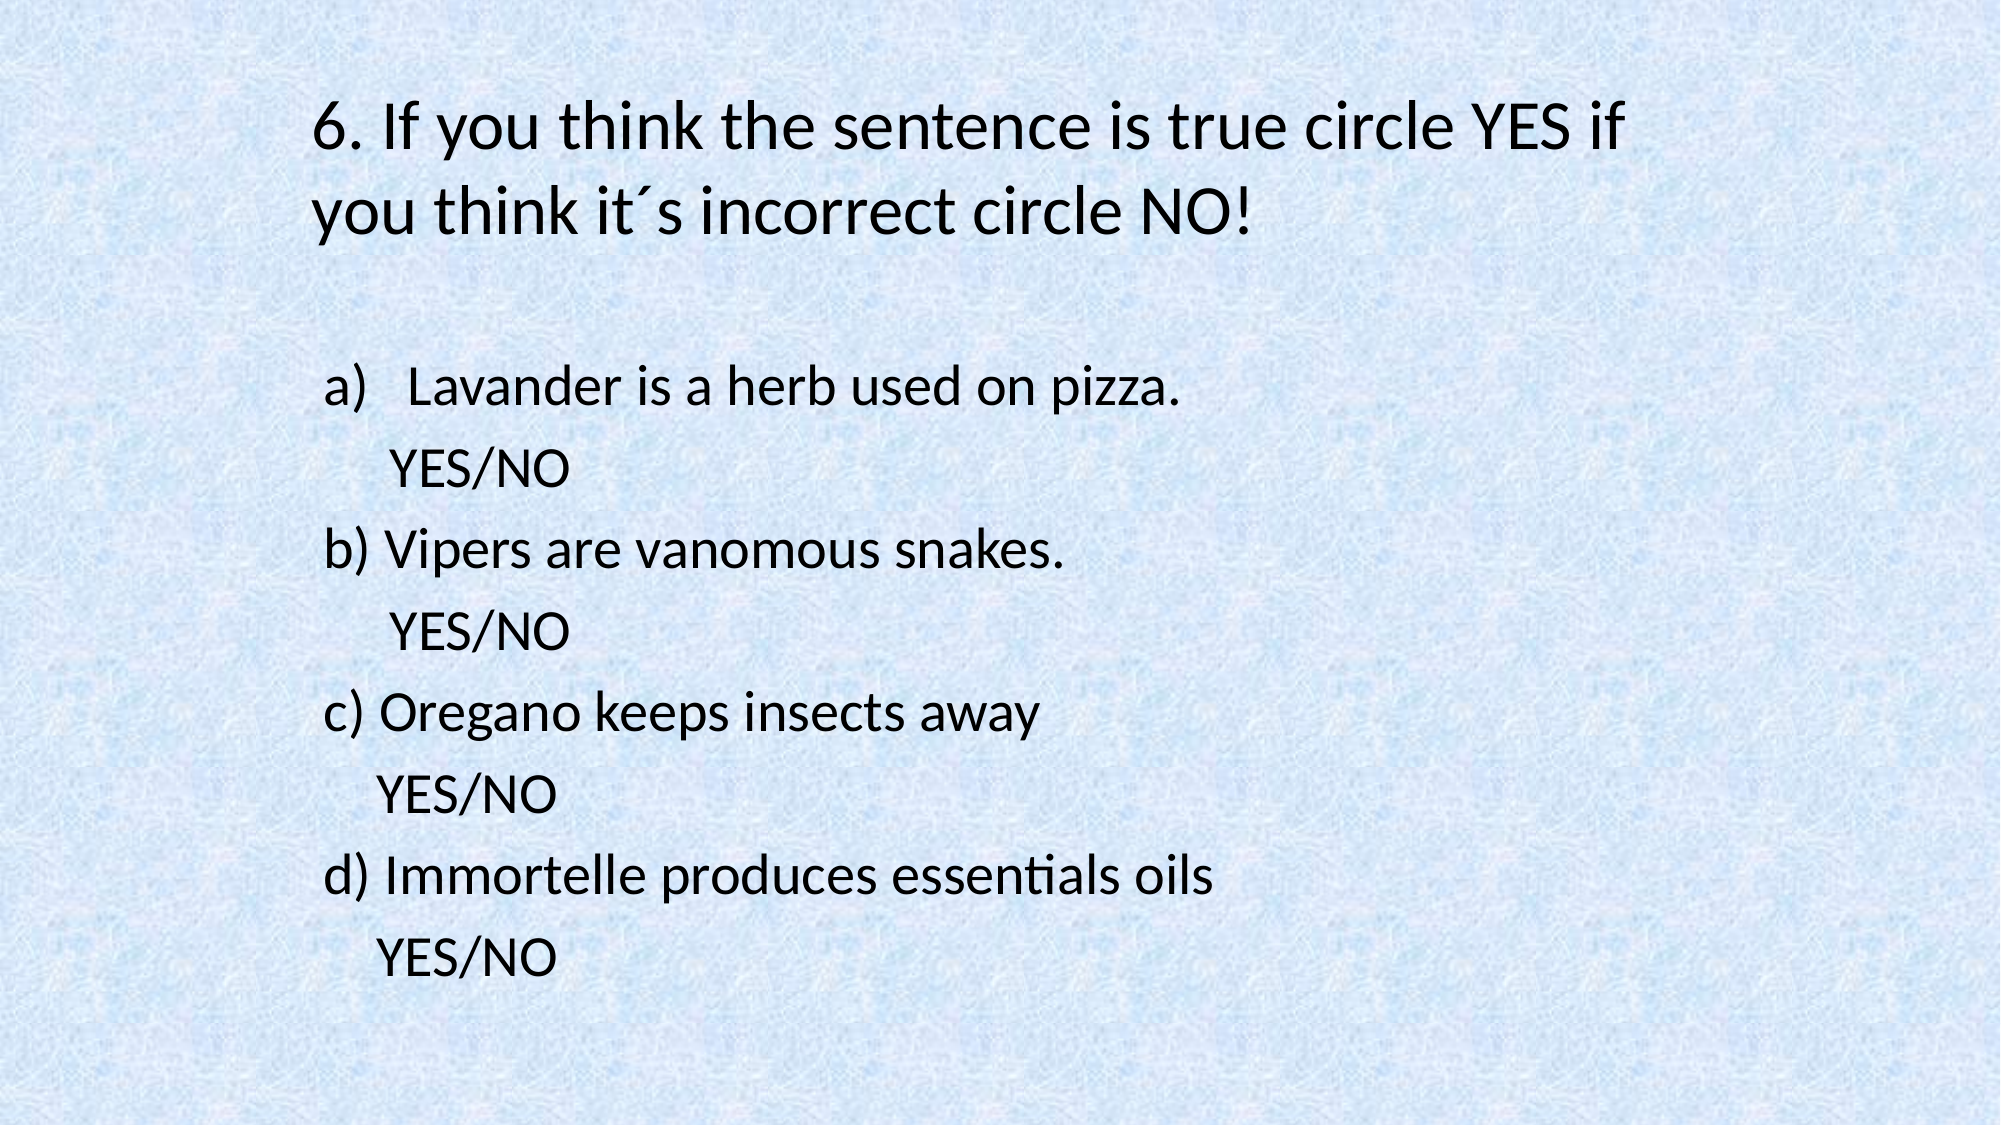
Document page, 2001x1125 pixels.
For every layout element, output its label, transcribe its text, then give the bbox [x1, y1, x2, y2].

title 6. If you think the sentence is true circle YES if you think it´s incorrect circle NO! [296, 70, 1718, 258]
list Lavander is a herb used on pizza. YES/NO b) Vipers are vanomous snakes. YES/NO c) Oregano keeps insects away YES/NO d) Immortelle produces essentials oils YES/NO [308, 339, 1659, 1083]
picture [0, 0, 2001, 1125]
